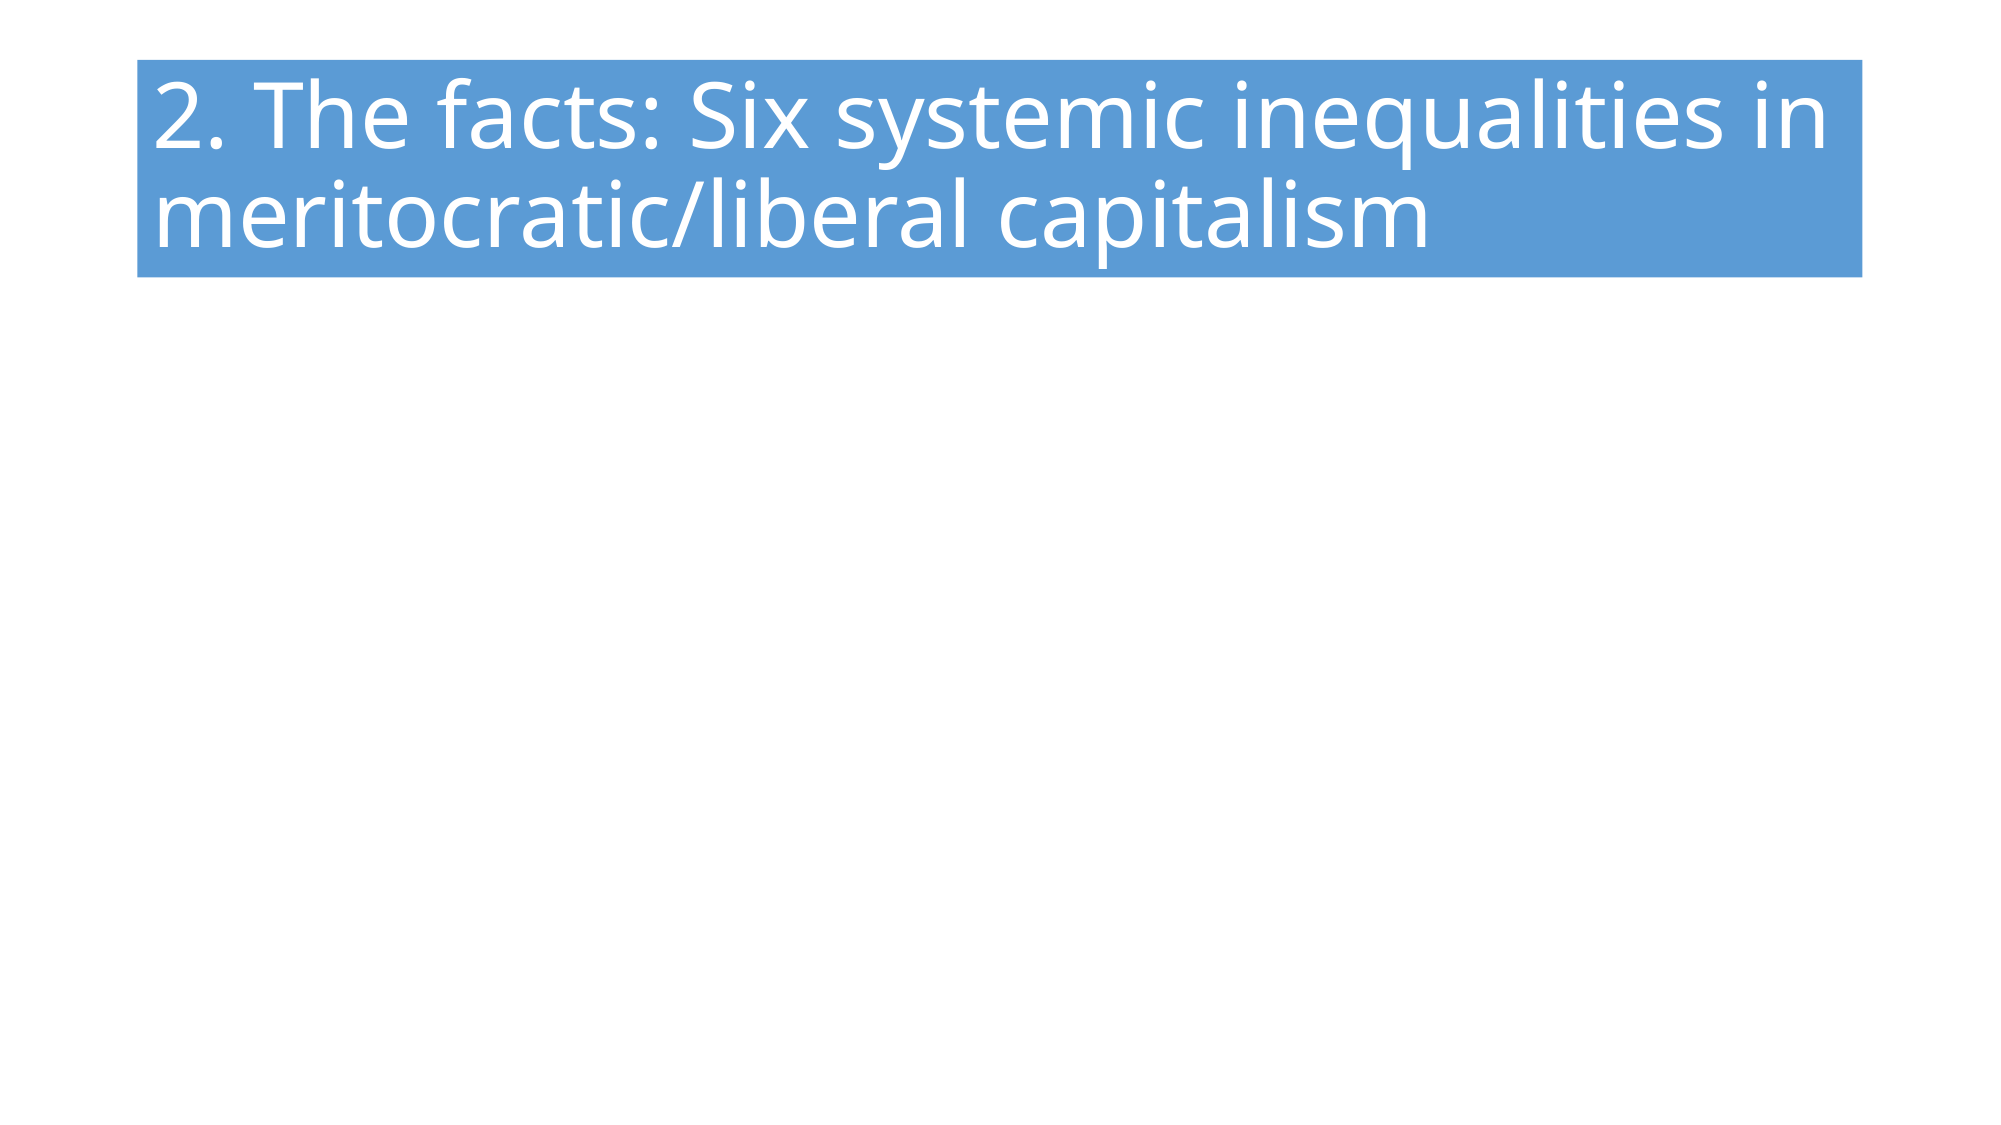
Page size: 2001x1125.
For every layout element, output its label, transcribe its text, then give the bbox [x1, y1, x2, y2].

title 2. The facts: Six systemic inequalities in meritocratic/liberal capitalism [137, 59, 1863, 278]
